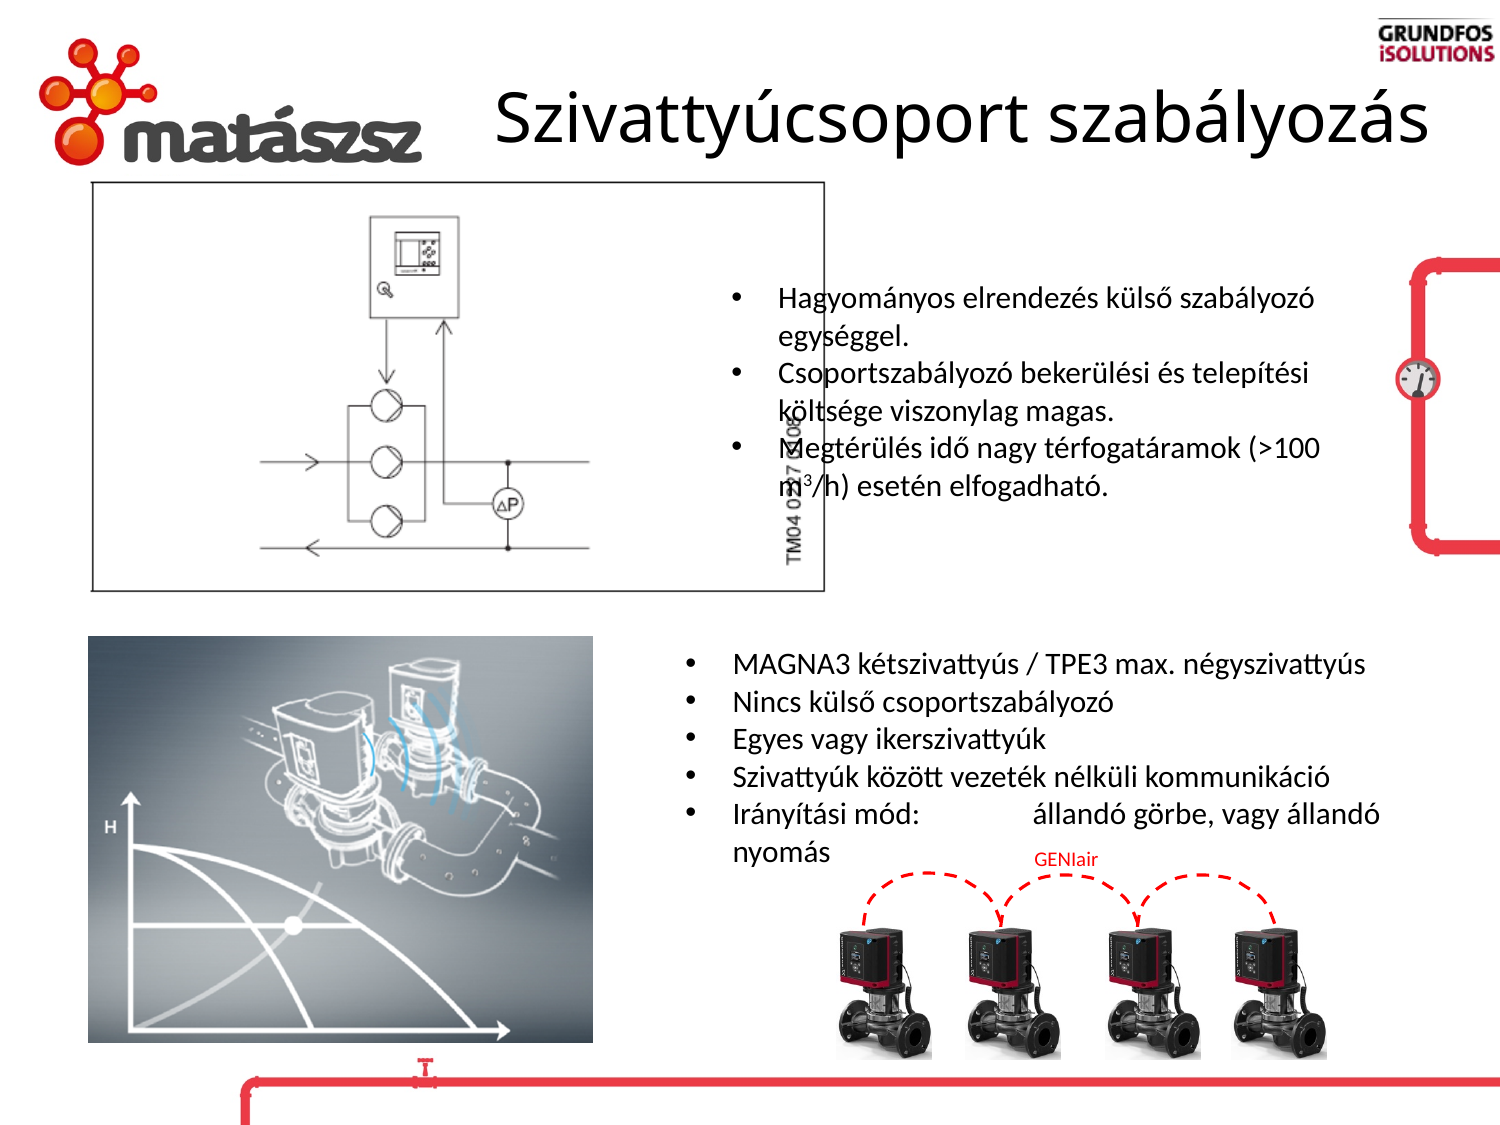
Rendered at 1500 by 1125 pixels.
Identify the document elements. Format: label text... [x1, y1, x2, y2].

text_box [836, 837, 1327, 1060]
text_box MAGNA3 kétszivattyús / TPE3 max. négyszivattyús Nincs külső csoportszabályozó Egyes vagy ikerszivattyúk Szivattyúk között vezeték nélküli kommunikáció Irányítási mód: állandó görbe, vagy állandó nyomás [670, 636, 1458, 876]
title Szivattyúcsoport szabályozás [479, 50, 1500, 191]
text_box Hagyományos elrendezés külső szabályozó egységgel. Csoportszabályozó bekerülési és telepítési költsége viszonylag magas. Megtérülés idő nagy térfogatáramok (>100 m3/h) esetén elfogadható. [827, 270, 1377, 510]
picture [0, 0, 1500, 1125]
